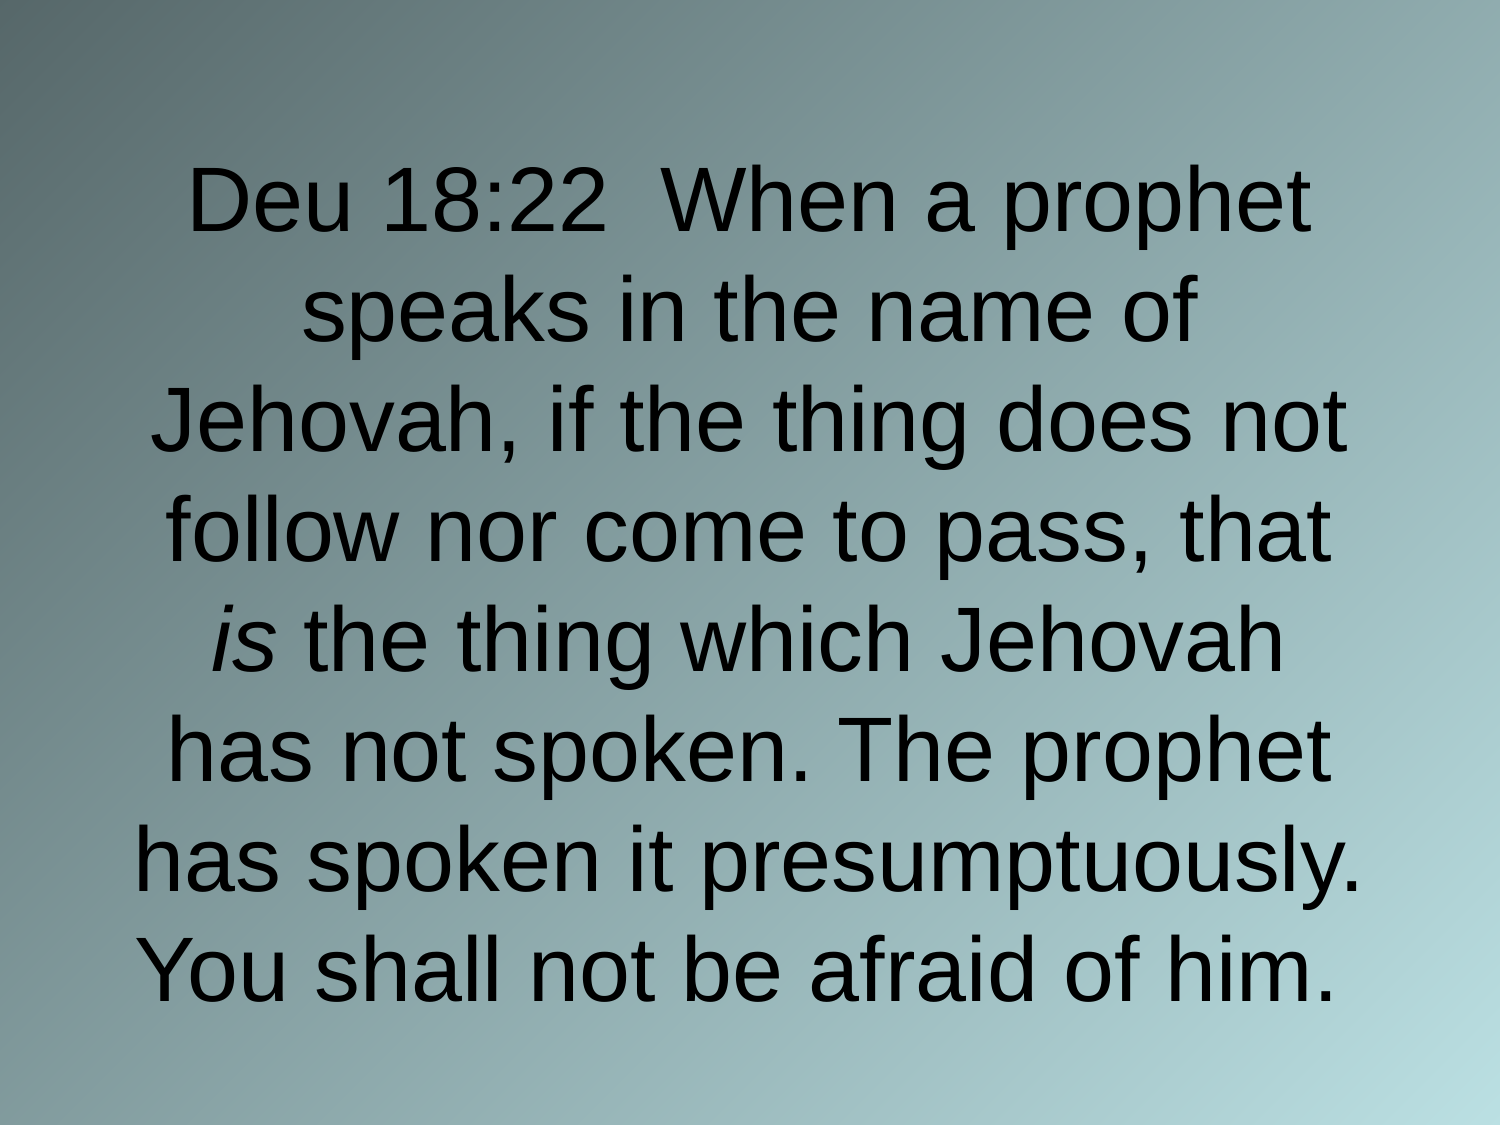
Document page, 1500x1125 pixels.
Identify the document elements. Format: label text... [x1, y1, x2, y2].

title Deu 18:22 When a prophet speaks in the name of Jehovah, if the thing does not follow nor come to pass, that is the thing which Jehovah has not spoken. The prophet has spoken it presumptuously. You shall not be afraid of him. [112, 349, 1388, 591]
